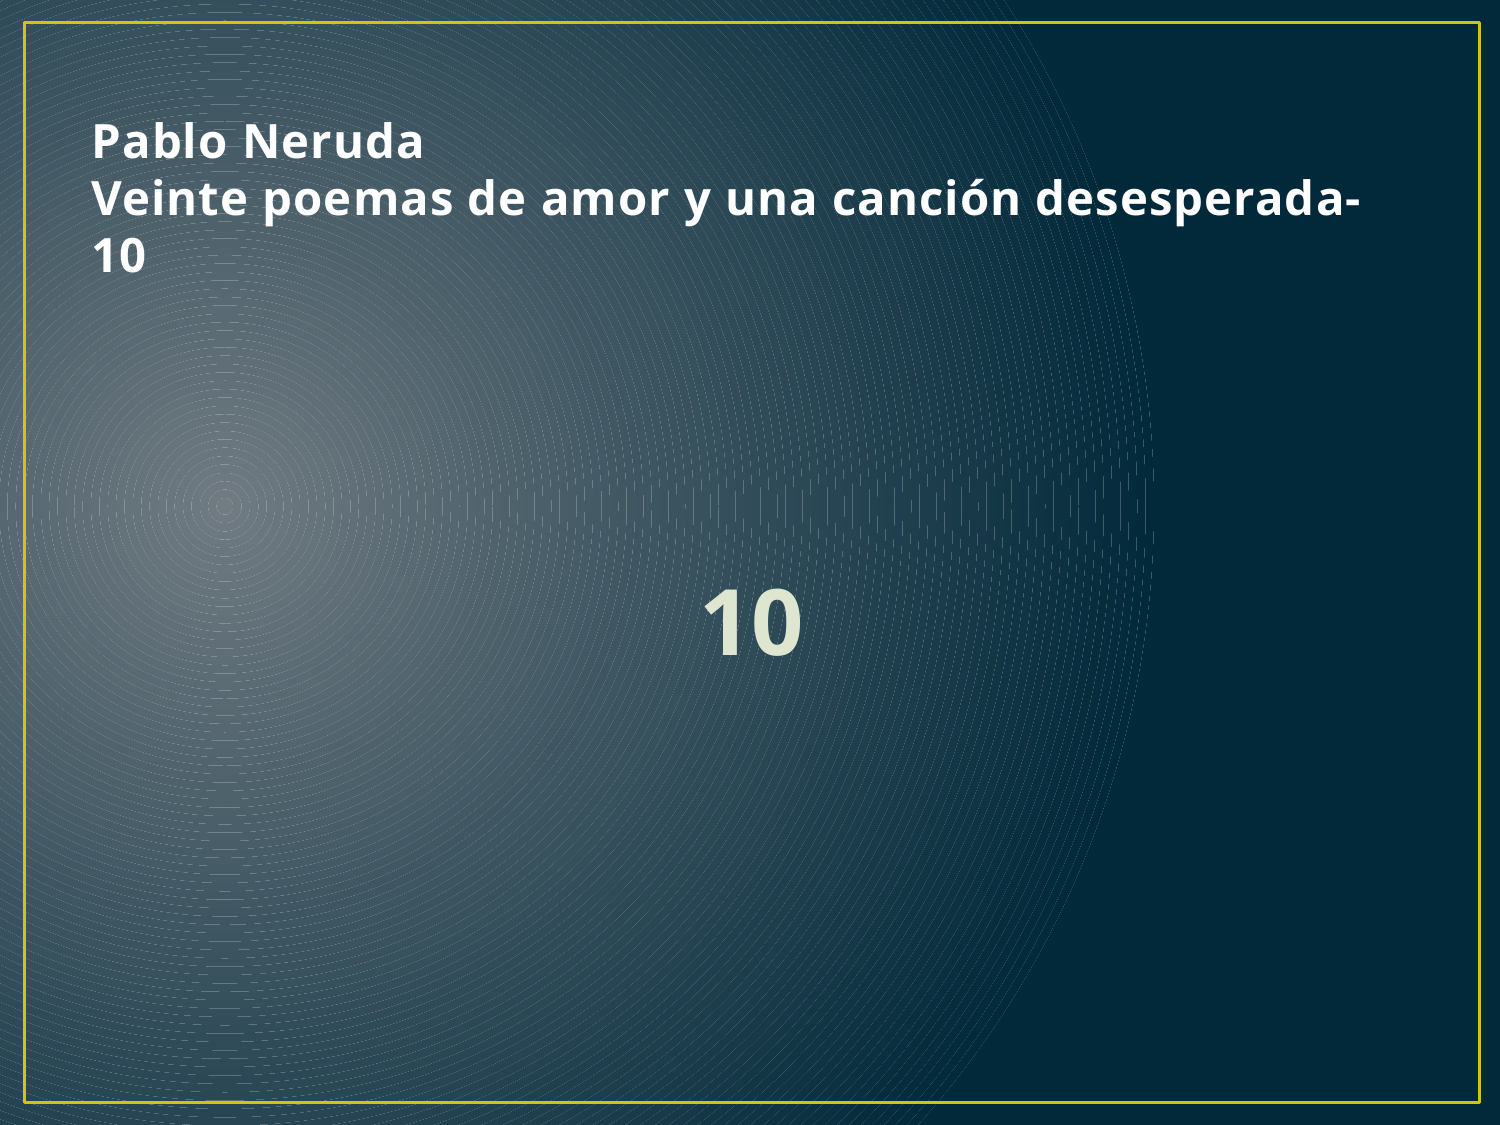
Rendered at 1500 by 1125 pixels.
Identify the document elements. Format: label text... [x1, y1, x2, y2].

list 10 [76, 338, 1427, 1081]
title Pablo Neruda Veinte poemas de amor y una canción desesperada-10 [76, 101, 1427, 290]
